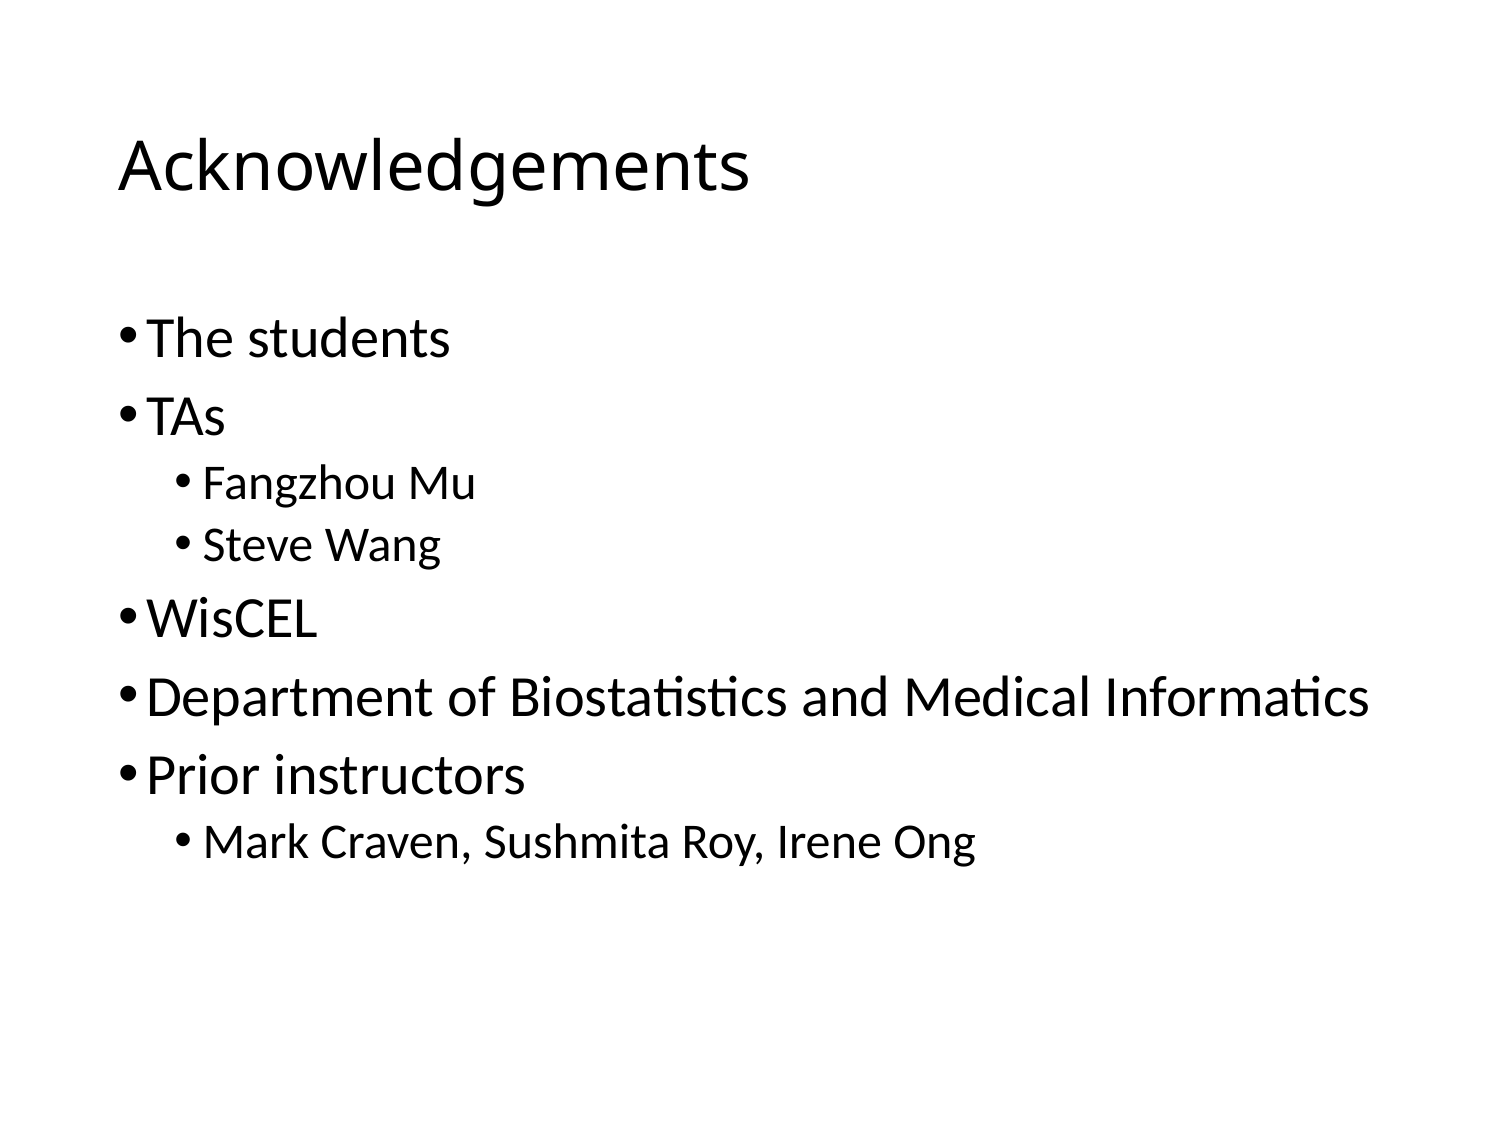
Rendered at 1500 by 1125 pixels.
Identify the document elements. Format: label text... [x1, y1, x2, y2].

list The students TAs Fangzhou Mu Steve Wang WisCEL Department of Biostatistics and Medical Informatics Prior instructors Mark Craven, Sushmita Roy, Irene Ong [103, 299, 1397, 1014]
title Acknowledgements [103, 59, 1397, 278]
